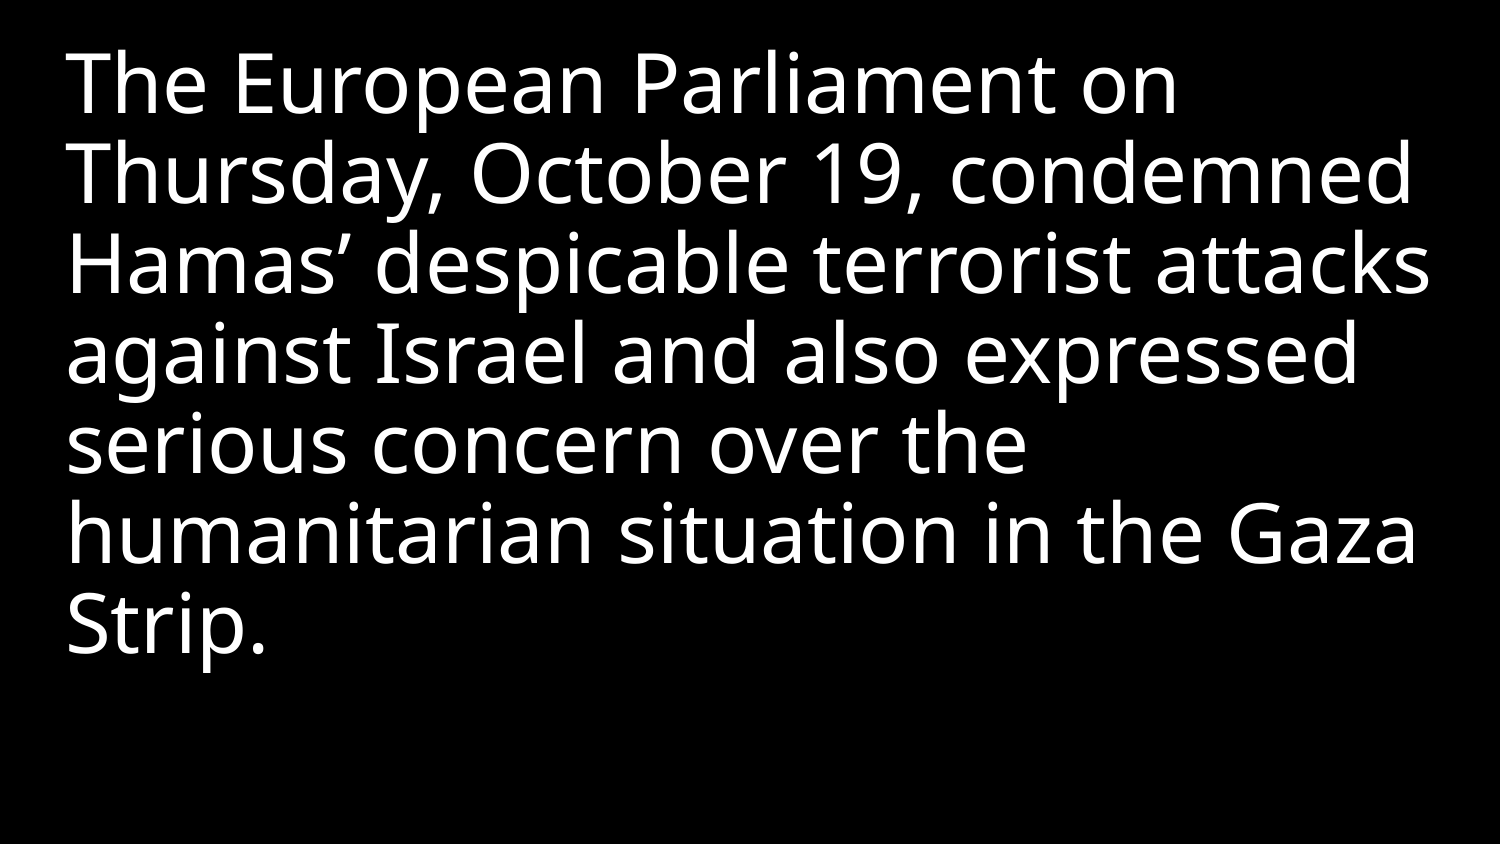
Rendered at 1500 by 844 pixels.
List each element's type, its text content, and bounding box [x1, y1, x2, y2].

subtitle The European Parliament on Thursday, October 19, condemned Hamas’ despicable terrorist attacks against Israel and also expressed serious concern over the humanitarian situation in the Gaza Strip. [50, 34, 1450, 797]
